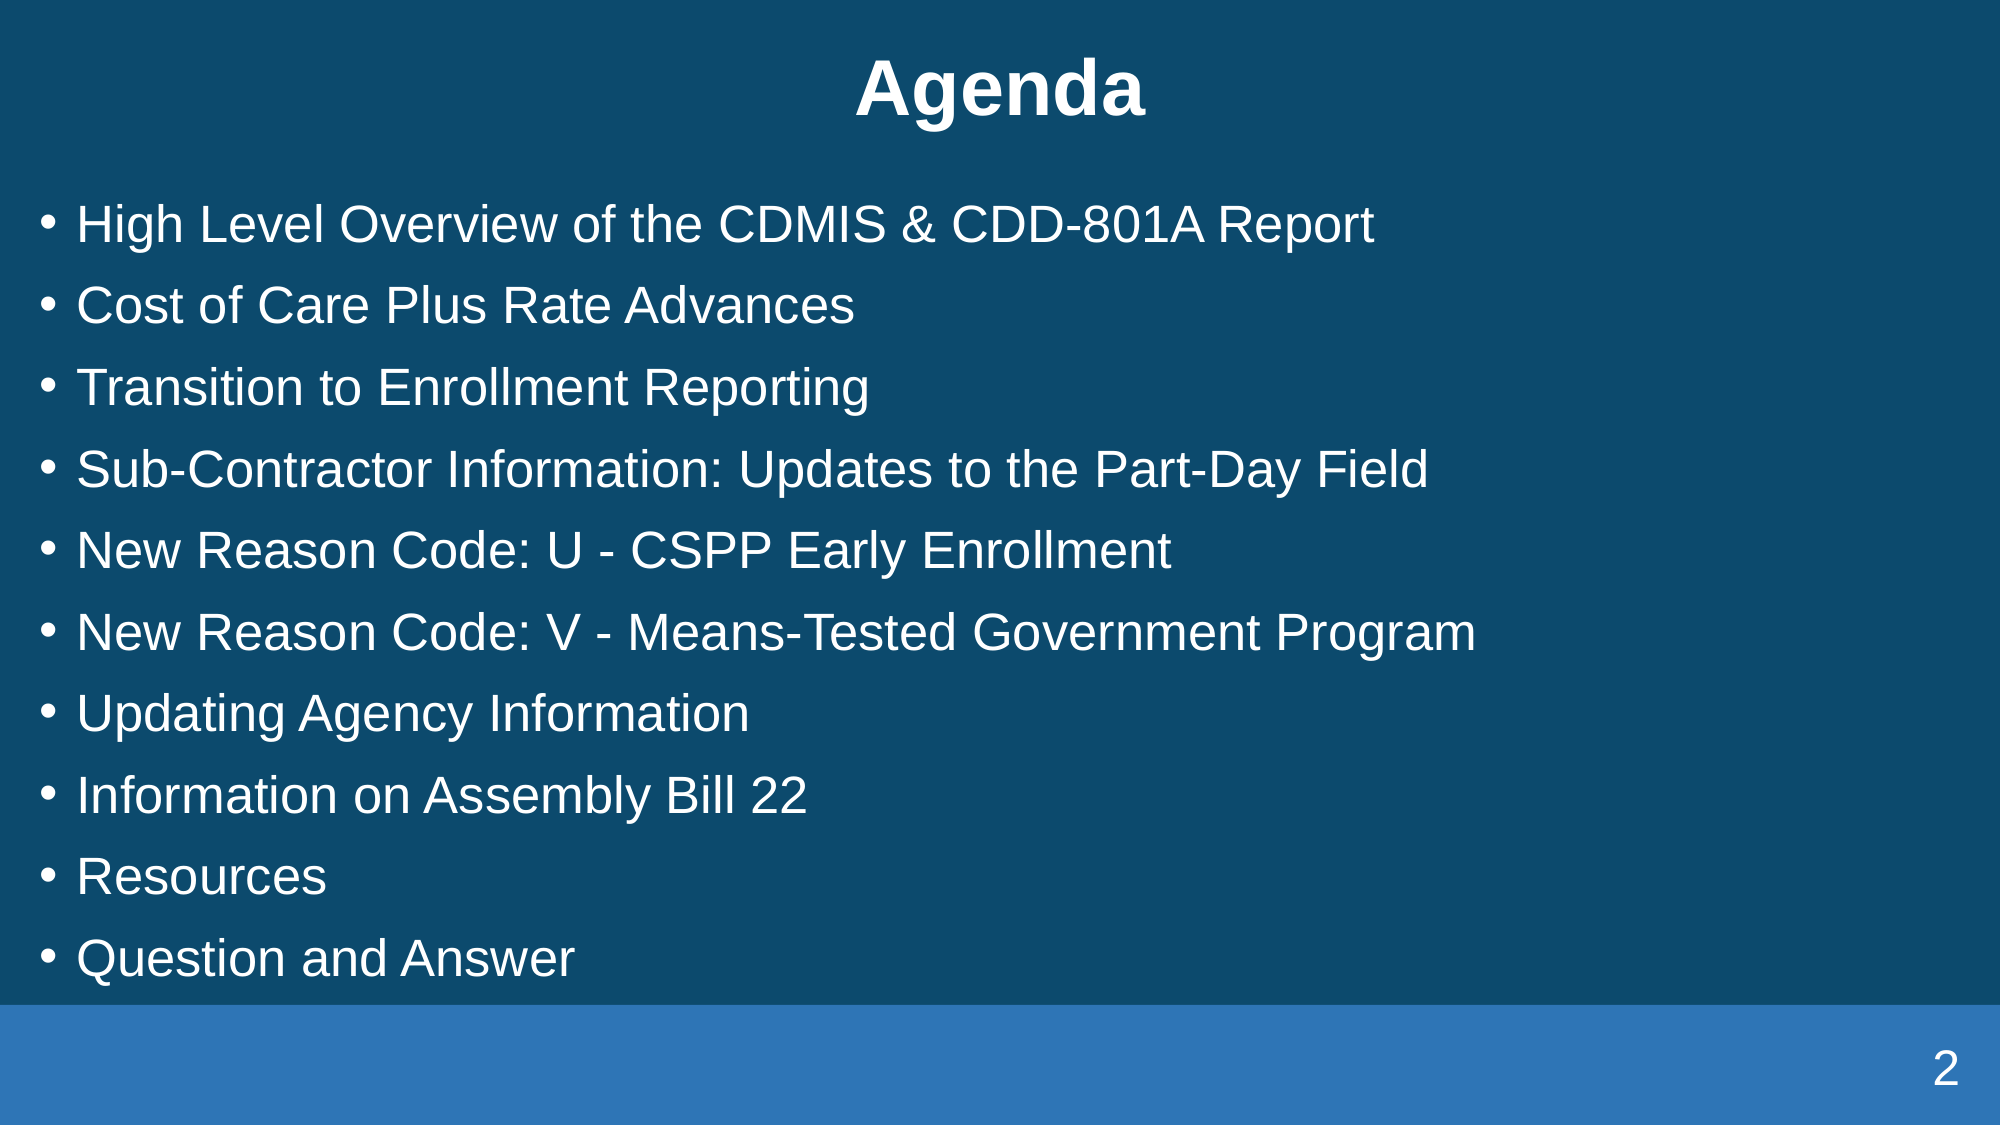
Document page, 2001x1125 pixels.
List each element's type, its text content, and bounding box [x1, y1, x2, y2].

slide_number 2 [1524, 1035, 1975, 1095]
title Agenda [24, 0, 1975, 199]
list High Level Overview of the CDMIS & CDD-801A Report Cost of Care Plus Rate Advances Transition to Enrollment Reporting Sub-Contractor Information: Updates to the Part-Day Field New Reason Code: U - CSPP Early Enrollment New Reason Code: V - Means-Tested Government Program Updating Agency Information Information on Assembly Bill 22 Resources Question and Answer [24, 182, 1767, 1001]
